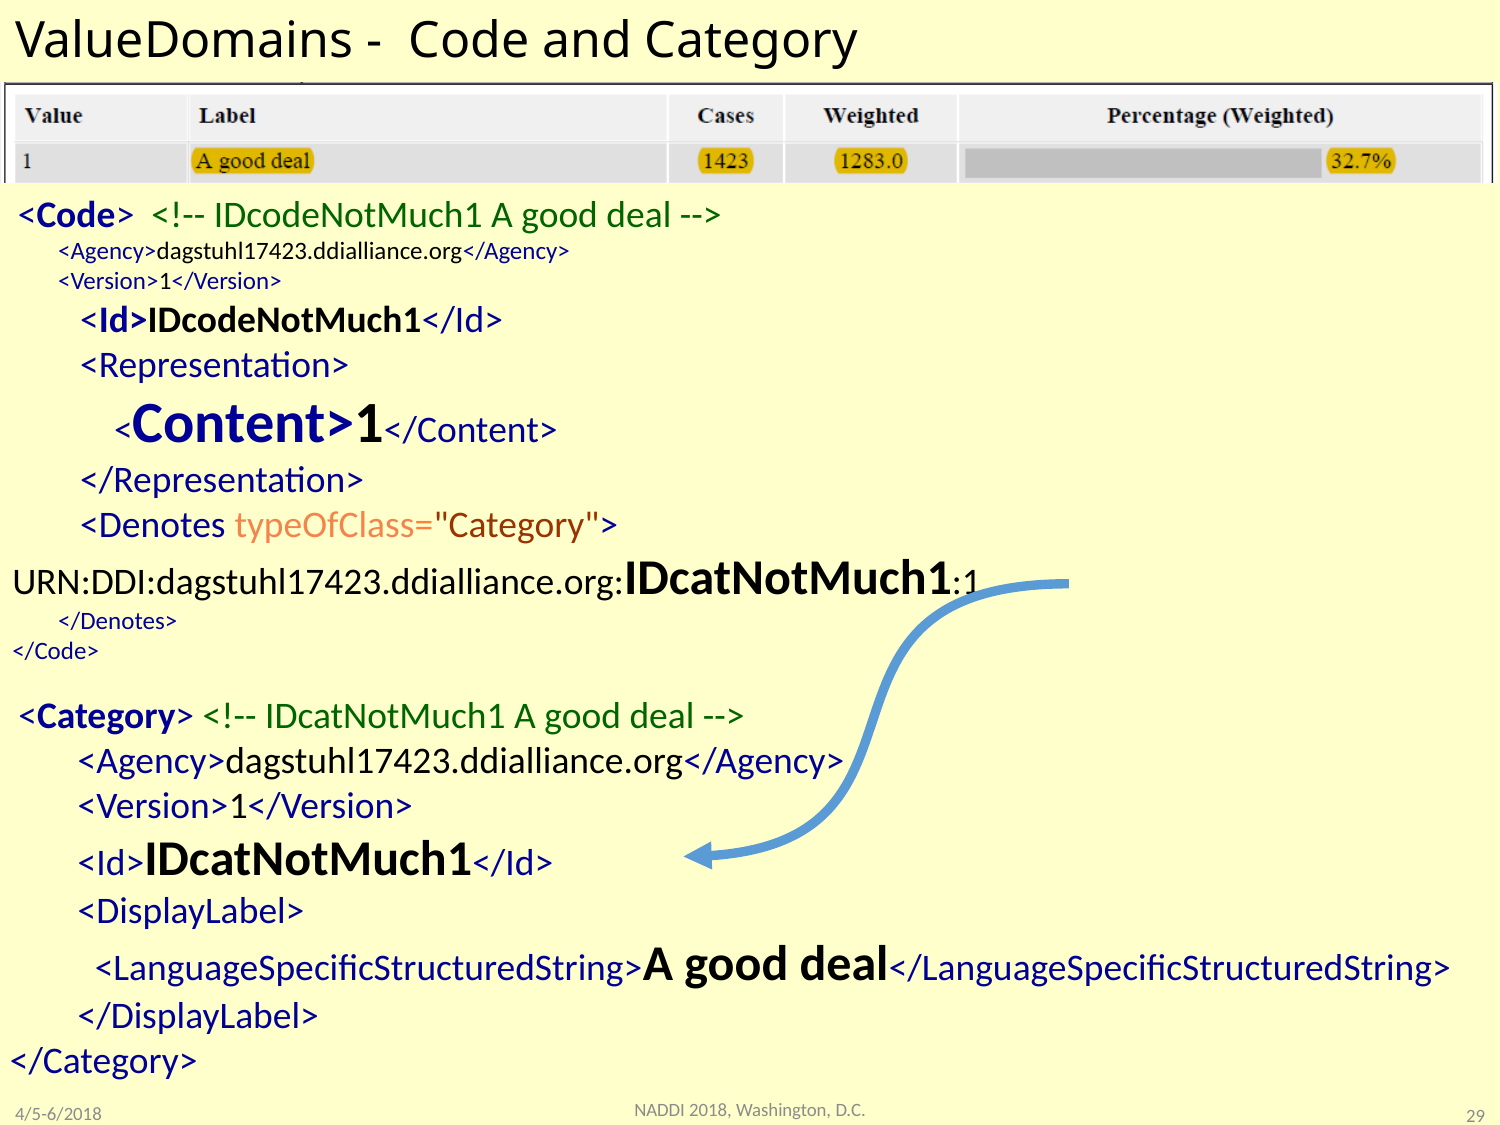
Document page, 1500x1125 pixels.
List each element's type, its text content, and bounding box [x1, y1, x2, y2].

title ValueDomains - Code and Category [0, 0, 1294, 82]
picture [0, 82, 1498, 183]
slide_number 29 [1495, 1101, 1500, 1125]
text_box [683, 583, 1069, 857]
text_box <Category> <!-- IDcatNotMuch1 A good deal --> <Agency>dagstuhl17423.ddialliance.org</Agency> <Version>1</Version> <Id>IDcatNotMuch1</Id> <DisplayLabel> <LanguageSpecificStructuredString>A good deal</LanguageSpecificStructuredString> </DisplayLabel> </Category> [0, 683, 1495, 1125]
text_box <Code> <!-- IDcodeNotMuch1 A good deal --> <Agency>dagstuhl17423.ddialliance.org</Agency> <Version>1</Version> <Id>IDcodeNotMuch1</Id> <Representation> <Content>1</Content> </Representation> <Denotes typeOfClass="Category"> URN:DDI:dagstuhl17423.ddialliance.org:IDcatNotMuch1:1 </Denotes> </Code> [0, 183, 1495, 672]
